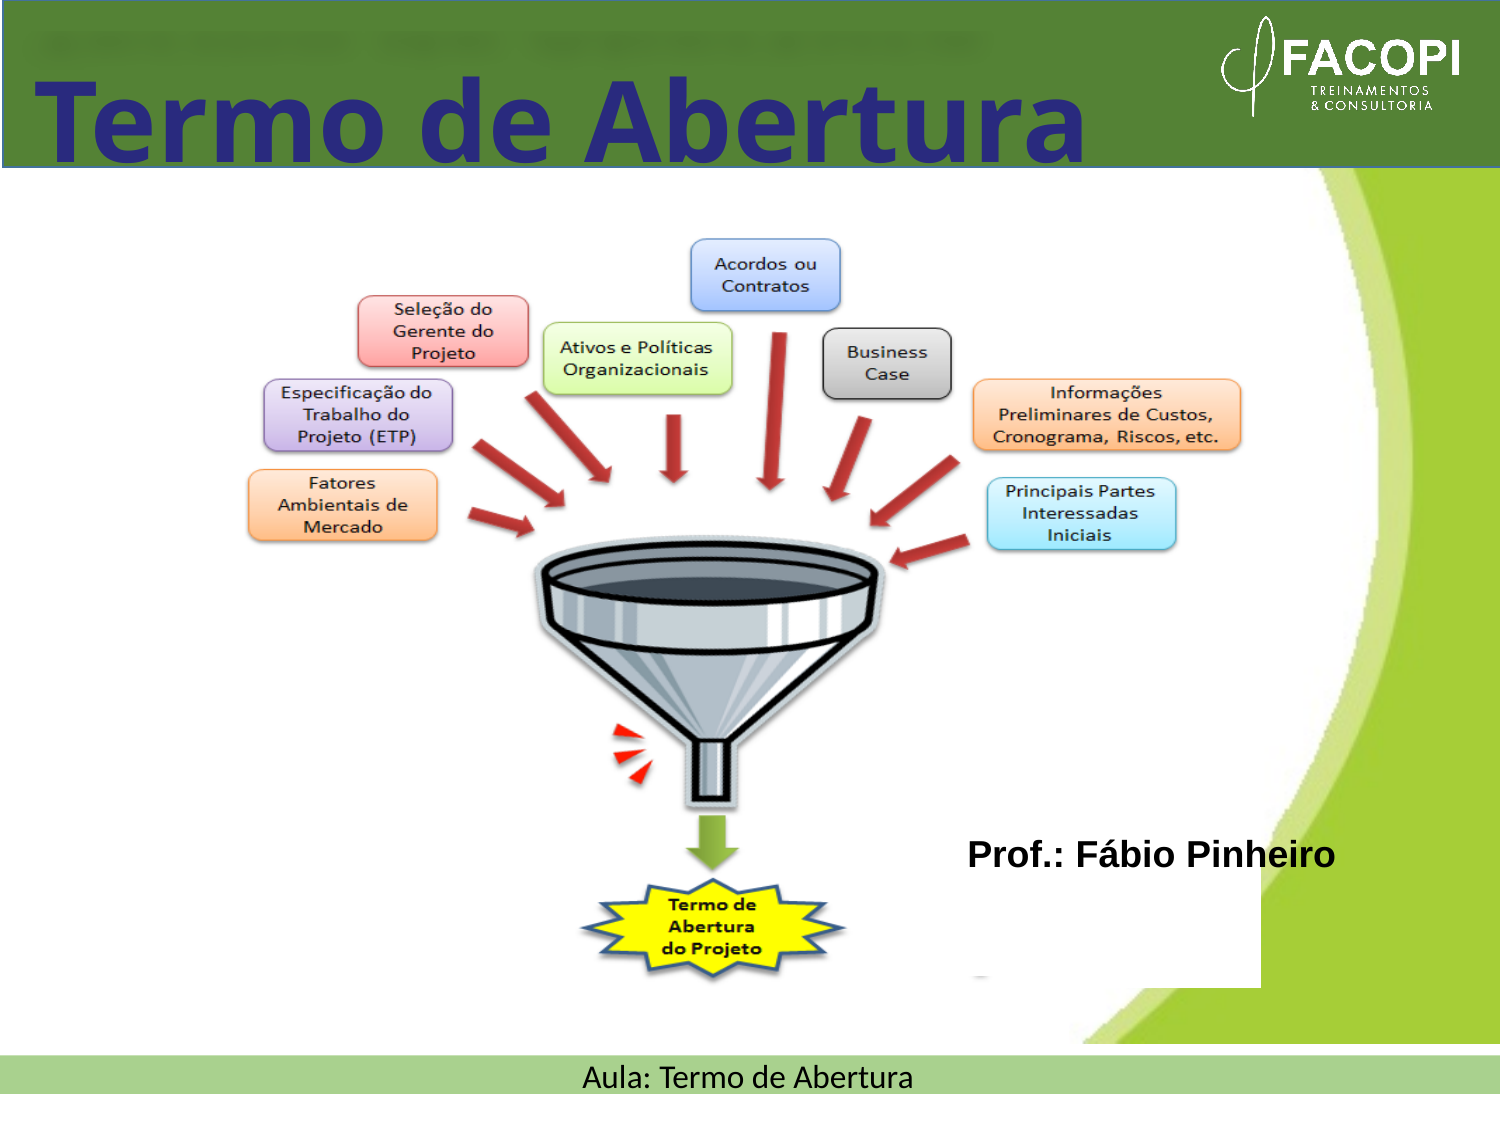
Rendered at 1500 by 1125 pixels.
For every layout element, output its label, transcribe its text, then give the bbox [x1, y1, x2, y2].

text_box Aula: Termo de Abertura [0, 1054, 1500, 1095]
text_box Termo de Abertura [18, 12, 1068, 155]
text_box [2, 0, 1068, 168]
picture [244, 0, 1500, 1044]
